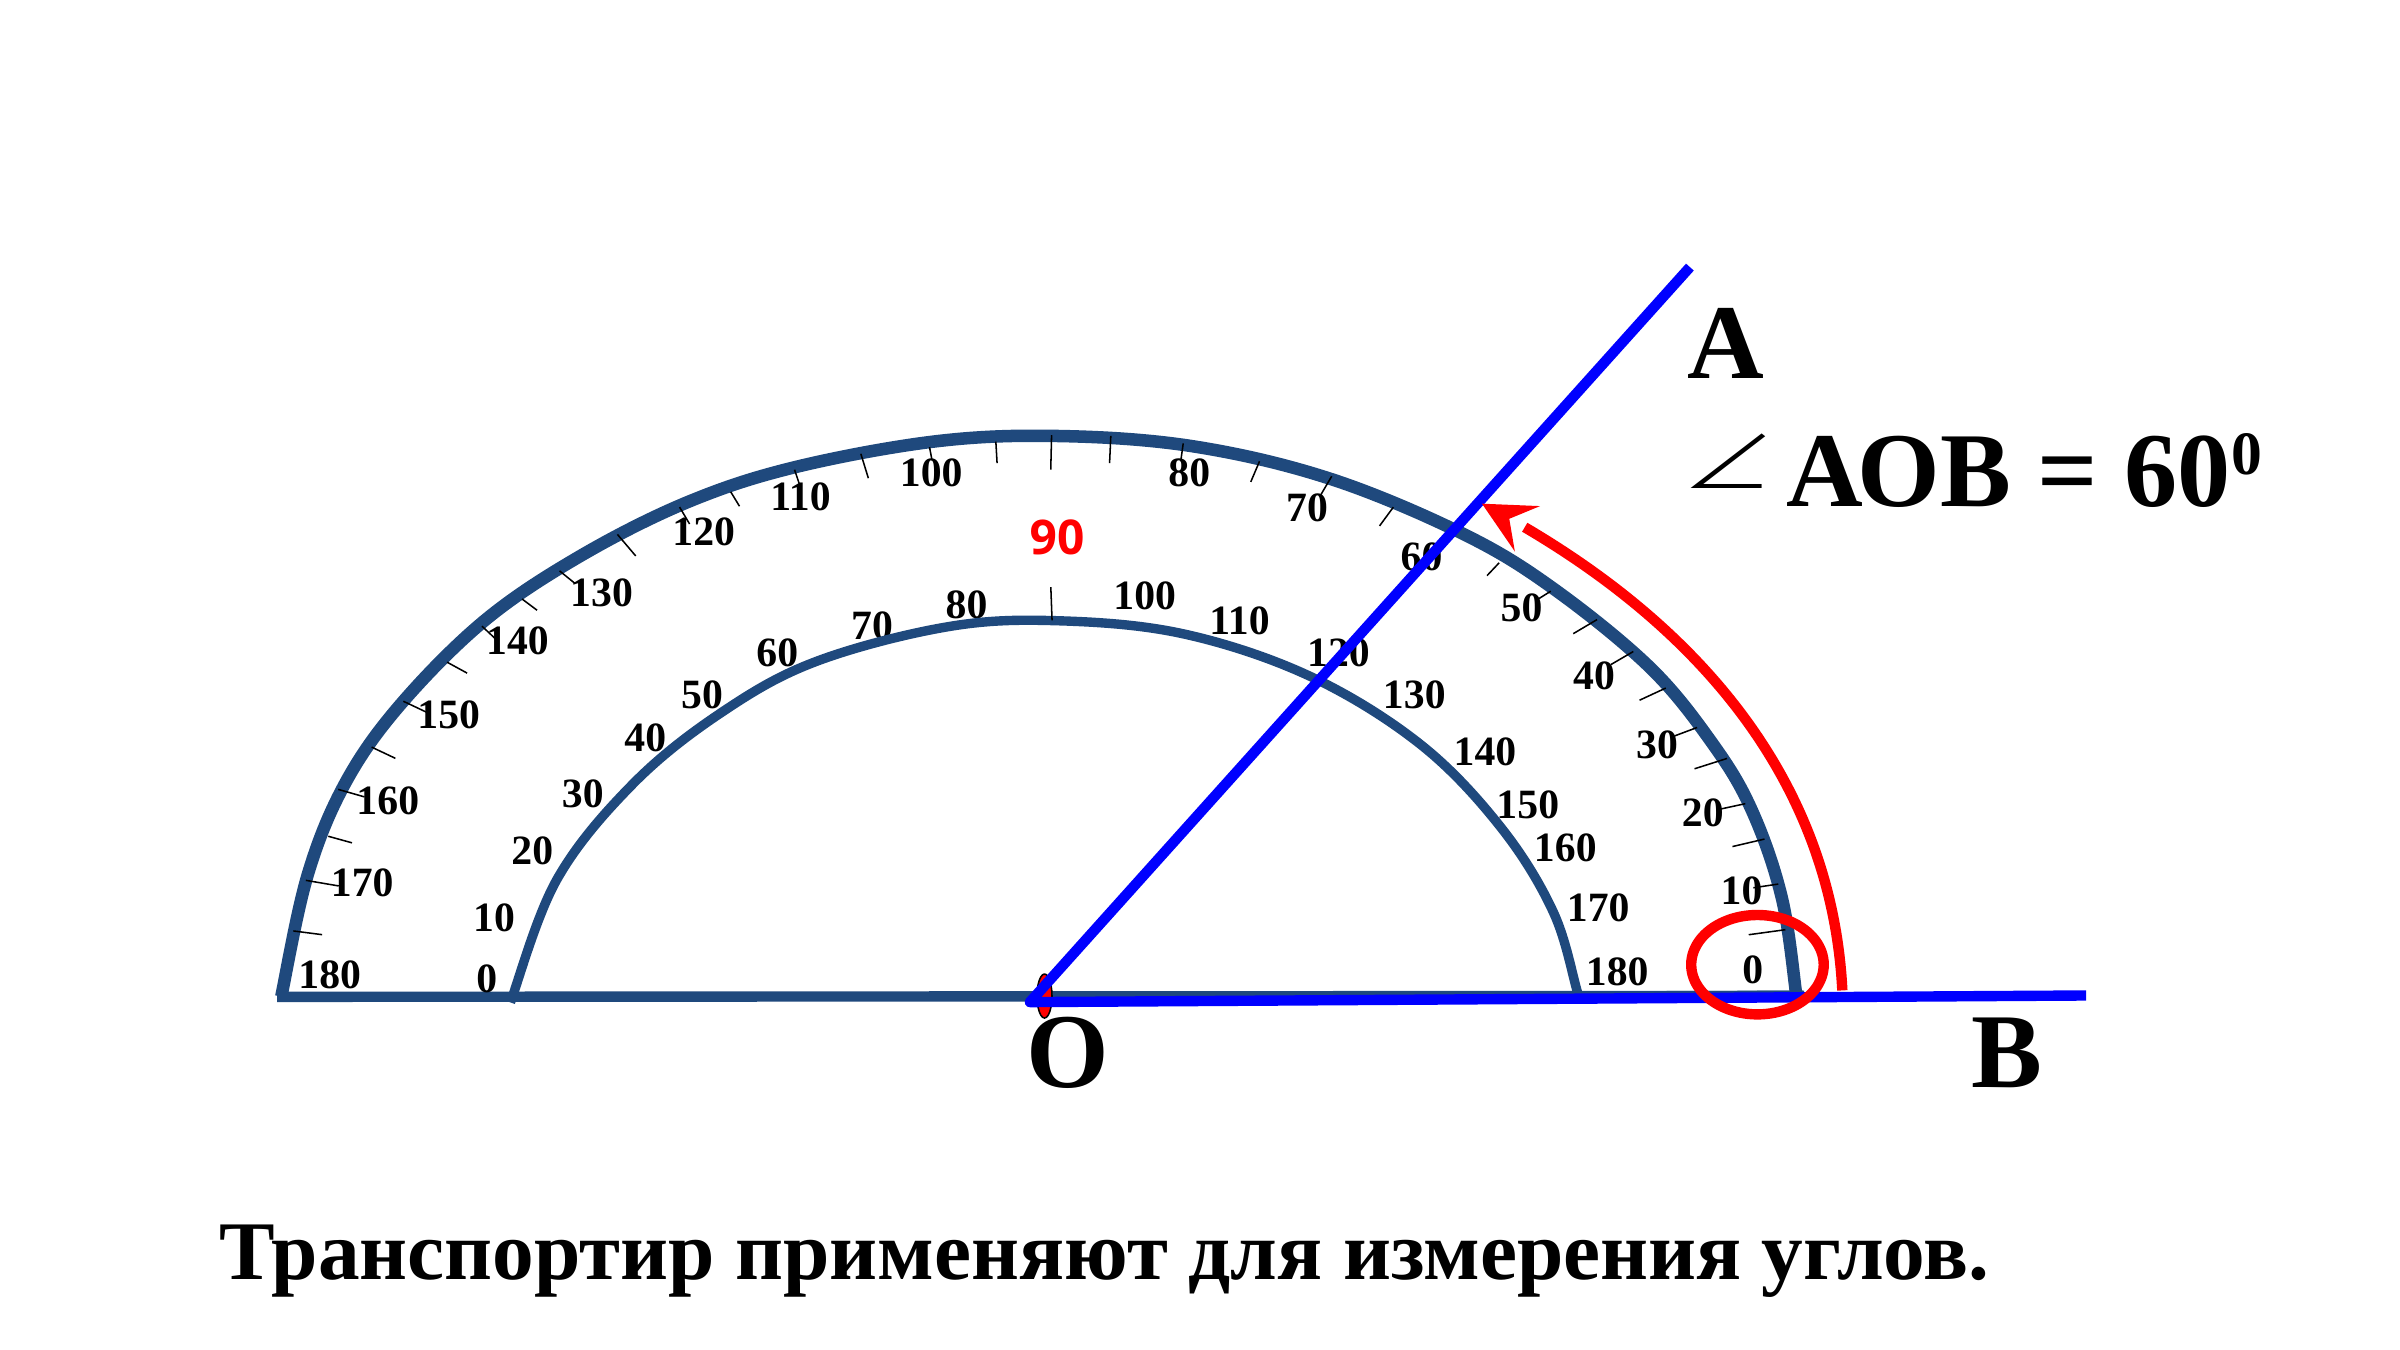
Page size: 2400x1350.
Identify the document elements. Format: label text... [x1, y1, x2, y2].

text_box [1672, 392, 2283, 537]
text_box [991, 503, 1843, 1015]
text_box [251, 435, 1005, 1019]
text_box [1010, 545, 2087, 1119]
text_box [1010, 265, 2087, 502]
text_box Транспортир применяют для измерения углов. [198, 1185, 2297, 1307]
